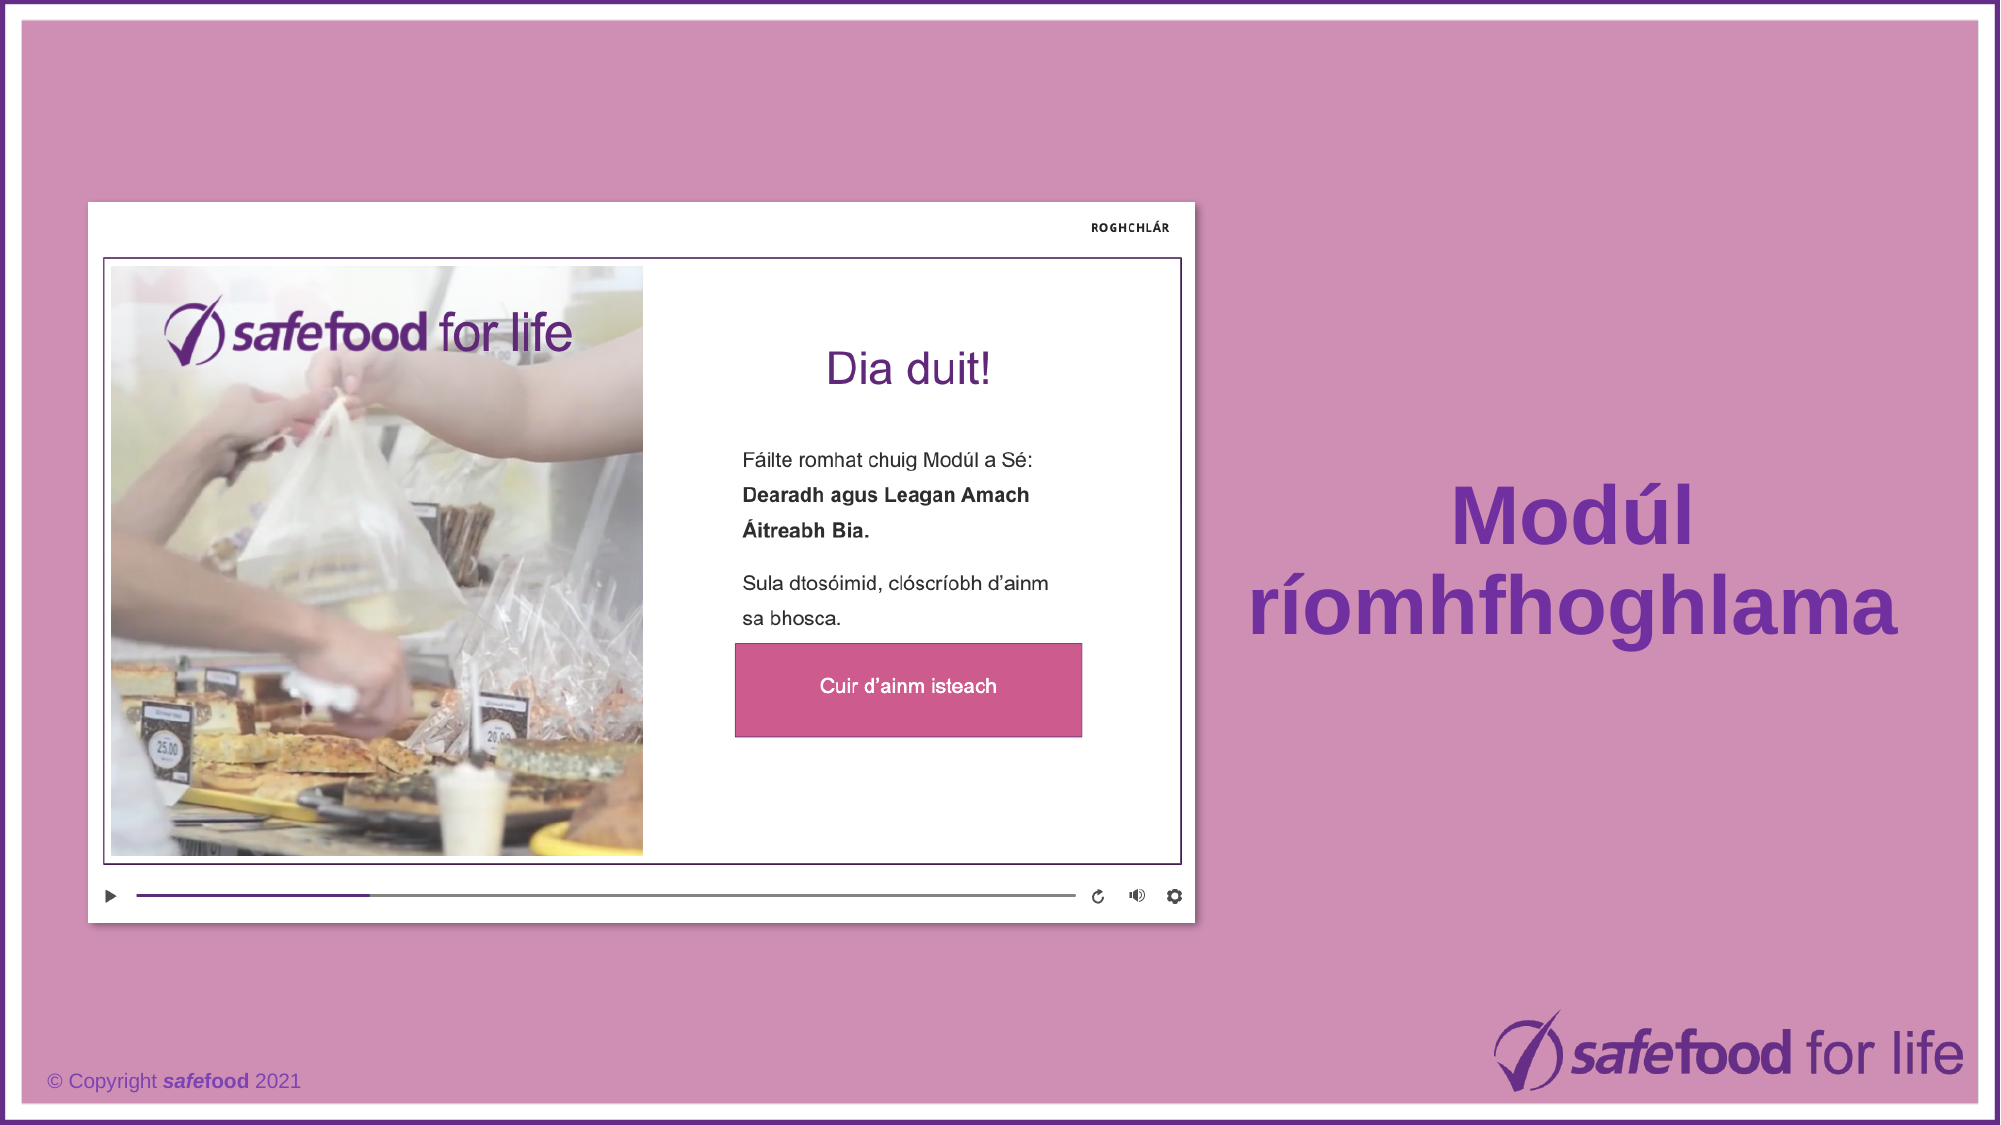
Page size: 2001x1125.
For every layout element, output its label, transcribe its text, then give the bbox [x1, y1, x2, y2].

title Modúl ríomhfhoghlama [1221, 453, 1925, 672]
picture [0, 0, 2000, 1125]
